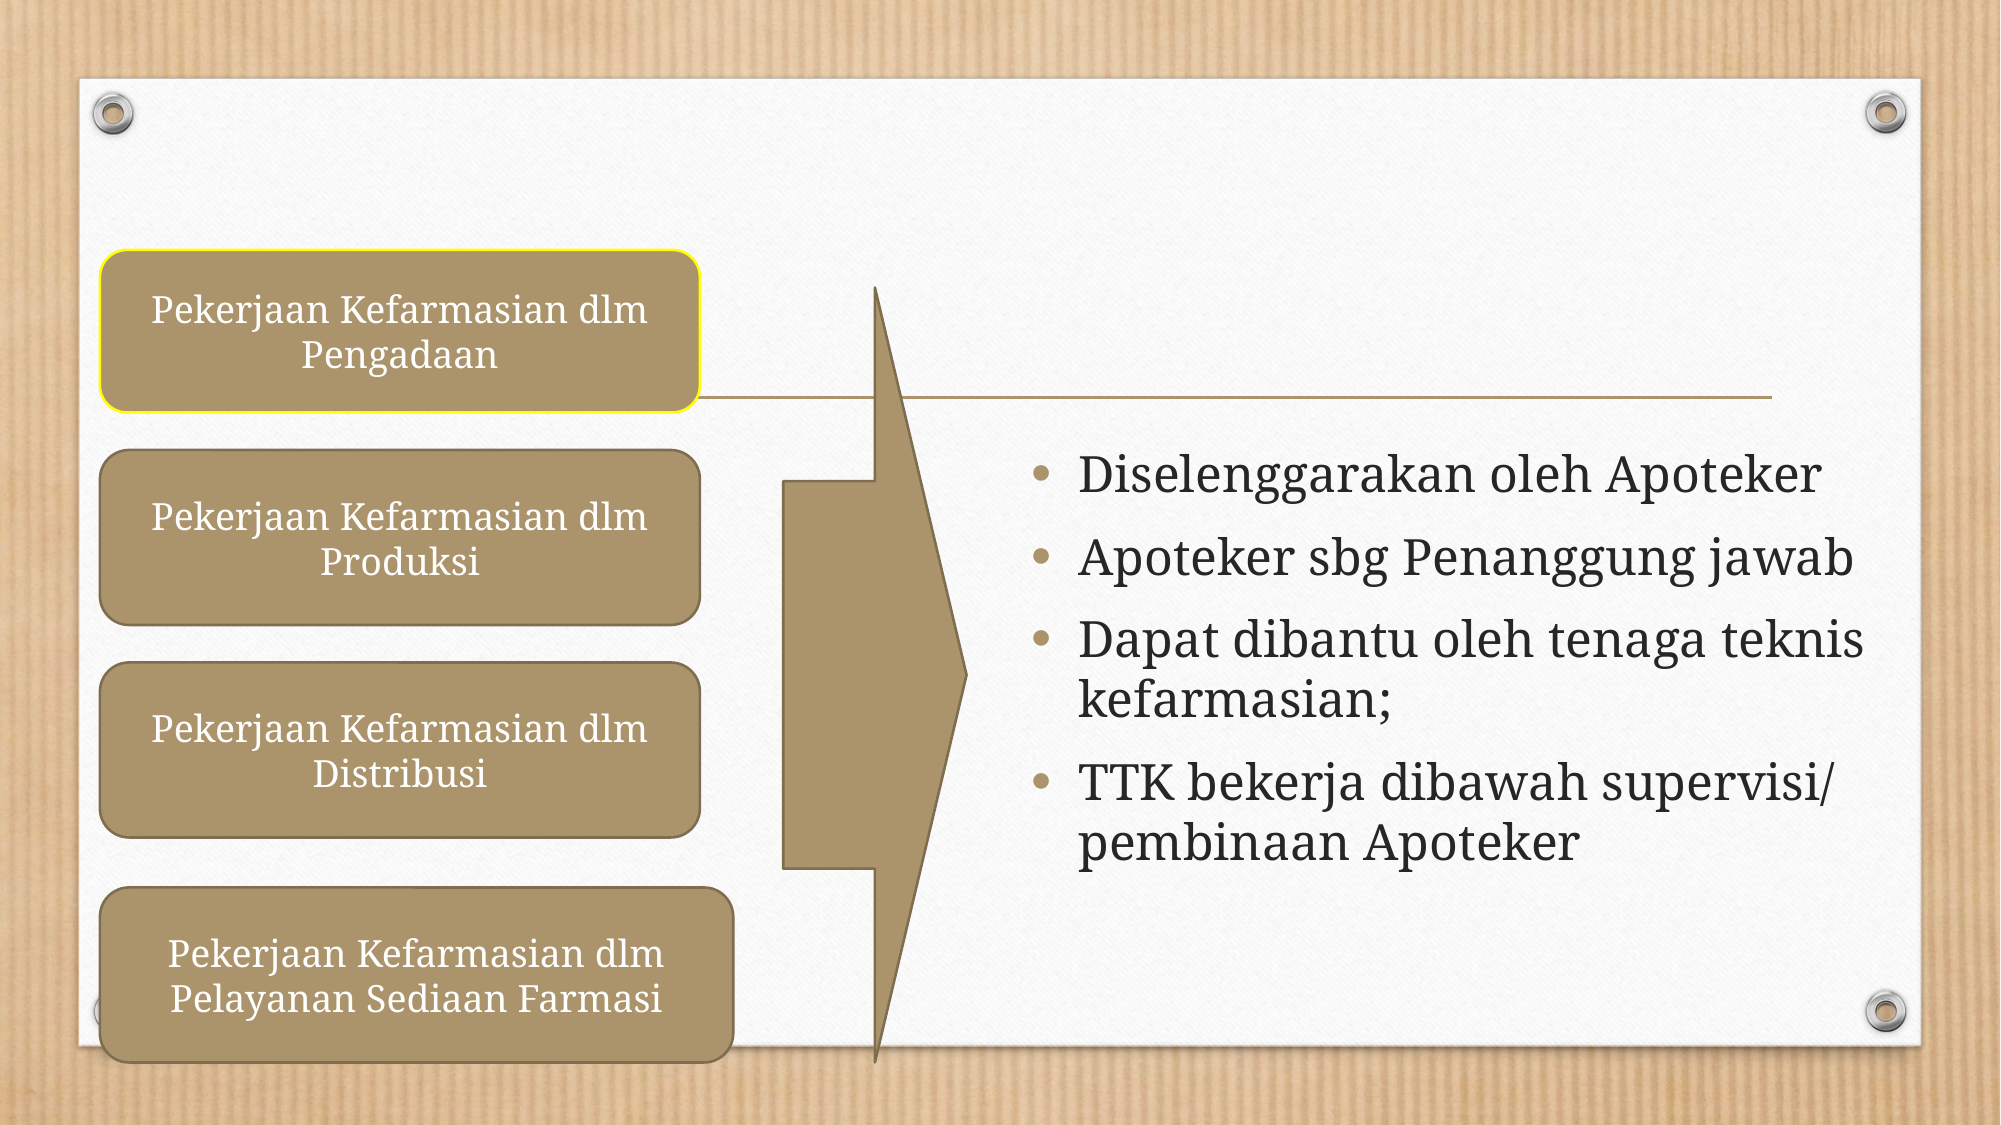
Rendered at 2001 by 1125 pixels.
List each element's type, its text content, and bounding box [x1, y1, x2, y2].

text_box Pekerjaan Kefarmasian dlm Distribusi [98, 661, 702, 839]
text_box Pekerjaan Kefarmasian dlm Pelayanan Sediaan Farmasi [98, 886, 735, 1064]
list Diselenggarakan oleh Apoteker Apoteker sbg Penanggung jawab Dapat dibantu oleh tenaga teknis kefarmasian; TTK bekerja dibawah supervisi/ pembinaan Apoteker [1016, 435, 1900, 1005]
text_box [781, 286, 968, 1064]
text_box Pekerjaan Kefarmasian dlm Produksi [98, 448, 702, 627]
text_box Pekerjaan Kefarmasian dlm Pengadaan [98, 248, 702, 414]
picture [0, 0, 2001, 1125]
